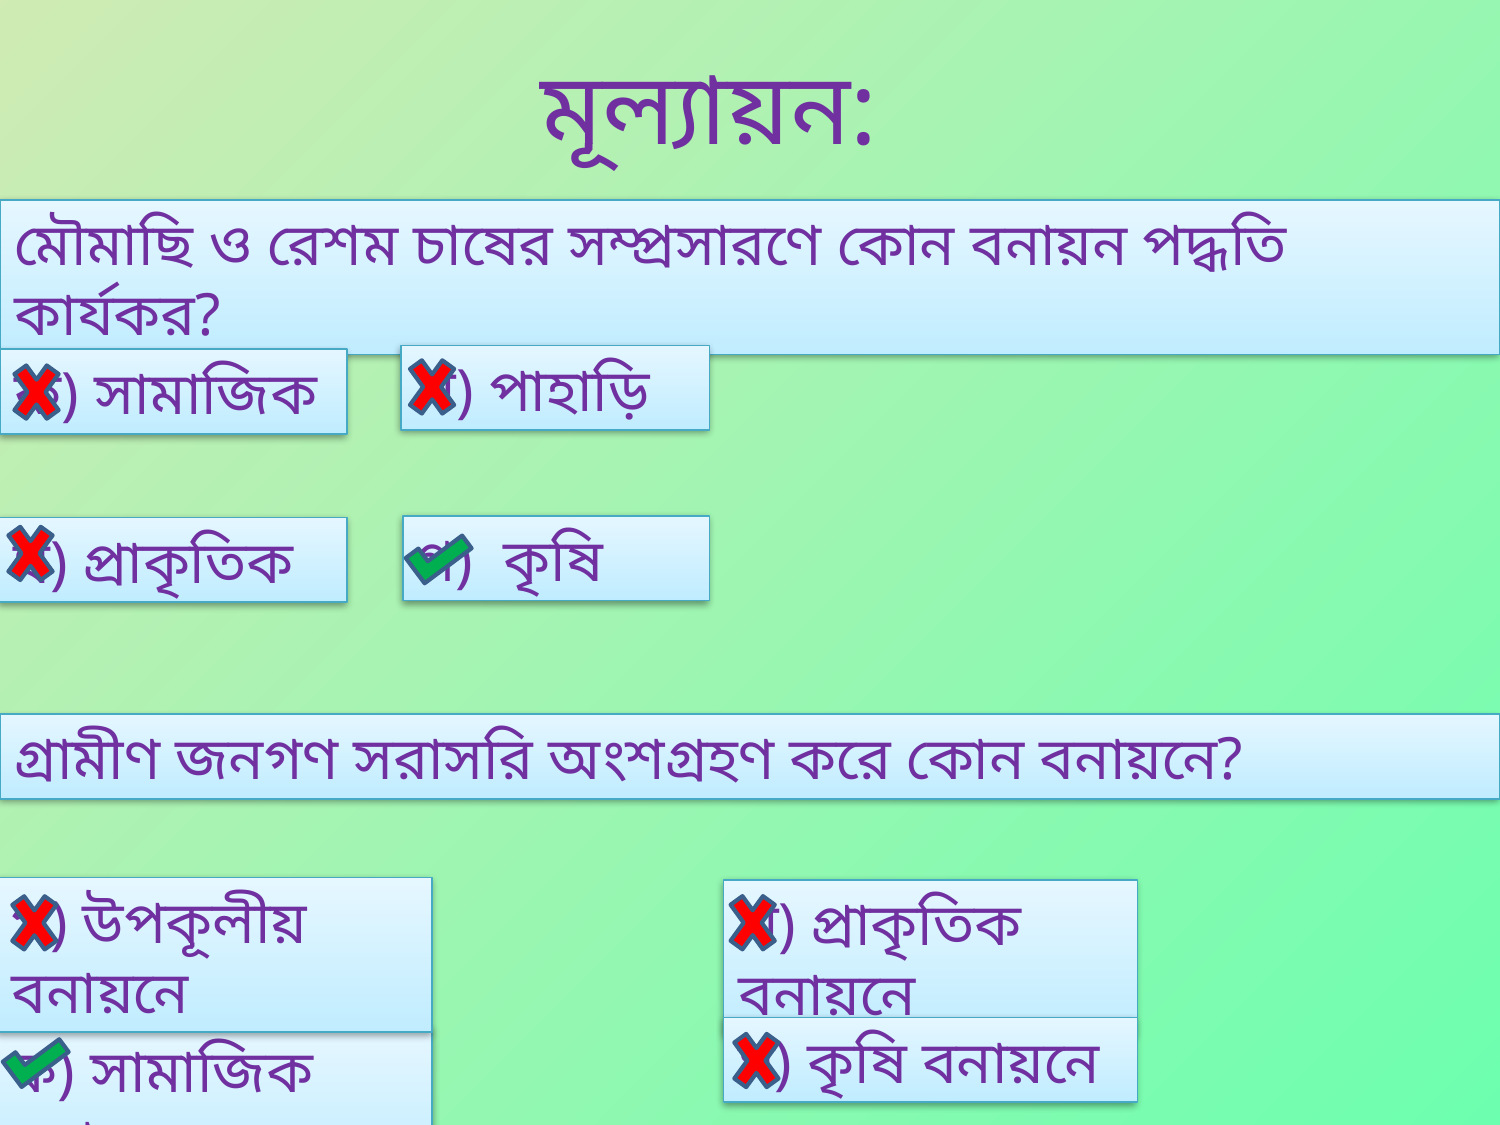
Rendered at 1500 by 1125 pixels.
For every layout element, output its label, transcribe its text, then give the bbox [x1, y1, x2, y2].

text_box [728, 894, 777, 952]
text_box গ) উপকূলীয় বনায়নে [0, 877, 433, 1033]
text_box খ) পাহাড়ি [400, 345, 710, 431]
text_box [0, 1037, 71, 1089]
text_box [732, 1031, 781, 1090]
text_box গ্রামীণ জনগণ সরাসরি অংশগ্রহণ করে কোন বনায়নে? [0, 713, 1500, 800]
text_box মূল্যায়ন: [525, 37, 919, 173]
text_box [6, 524, 55, 583]
text_box ক) সামাজিক [0, 348, 348, 435]
text_box [10, 894, 59, 952]
text_box ক) সামাজিক বনায়নে [0, 1039, 433, 1125]
text_box [407, 358, 457, 416]
text_box খ) প্রাকৃতিক বনায়নে [723, 879, 1138, 1017]
text_box [12, 363, 61, 421]
text_box ঘ) কৃষি বনায়নে [723, 1017, 1138, 1103]
text_box গ) কৃষি [402, 515, 710, 601]
text_box [403, 533, 474, 586]
text_box মৌমাছি ও রেশম চাষের সম্প্রসারণে কোন বনায়ন পদ্ধতি কার্যকর? [0, 199, 1500, 355]
text_box ঘ) প্রাকৃতিক [0, 517, 348, 603]
